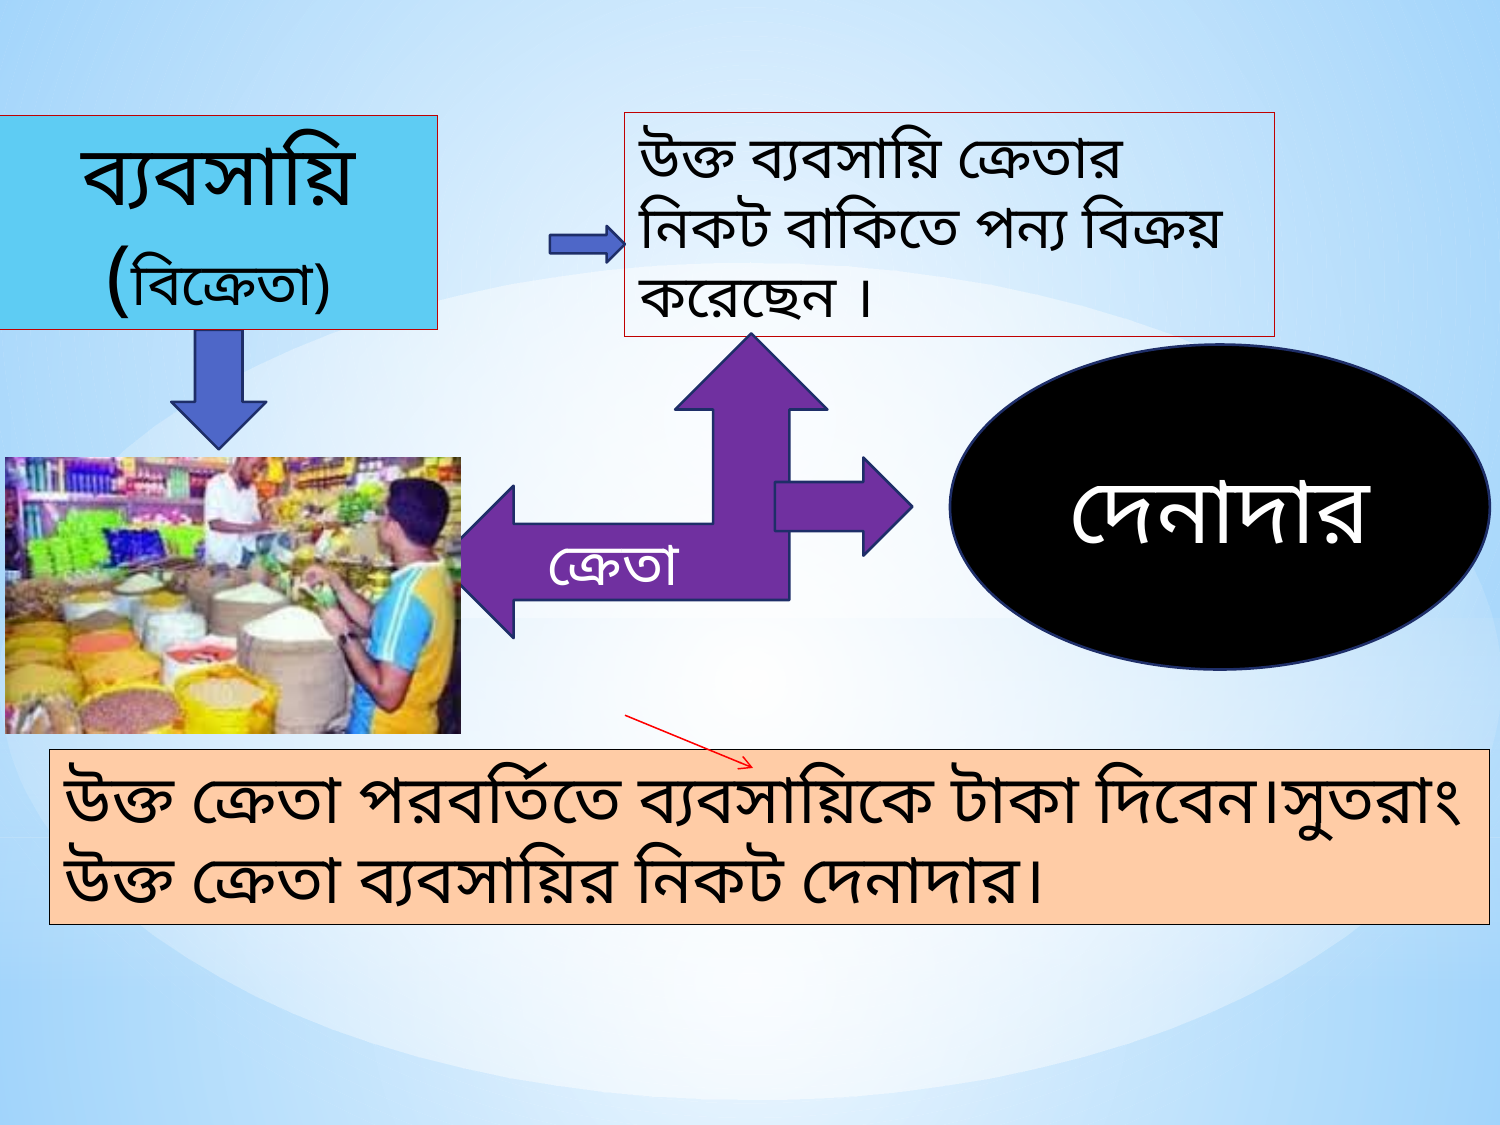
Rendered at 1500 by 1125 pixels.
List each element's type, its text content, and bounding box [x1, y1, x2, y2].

text_box উক্ত ব্যবসায়ি ক্রেতার নিকট বাকিতে পন্য বিক্রয় করেছেন । [624, 112, 1275, 337]
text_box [624, 714, 754, 769]
text_box দেনাদার [948, 343, 1492, 671]
text_box ক্রেতা [466, 332, 829, 640]
picture [5, 456, 461, 734]
text_box [773, 456, 914, 557]
text_box [170, 330, 268, 451]
text_box উক্ত ক্রেতা পরবর্তিতে ব্যবসায়িকে টাকা দিবেন।সুতরাং উক্ত ক্রেতা ব্যবসায়ির নিকট দেনাদার। [49, 749, 1490, 925]
text_box [548, 224, 626, 264]
text_box ব্যবসায়ি (বিক্রেতা) [0, 115, 438, 330]
